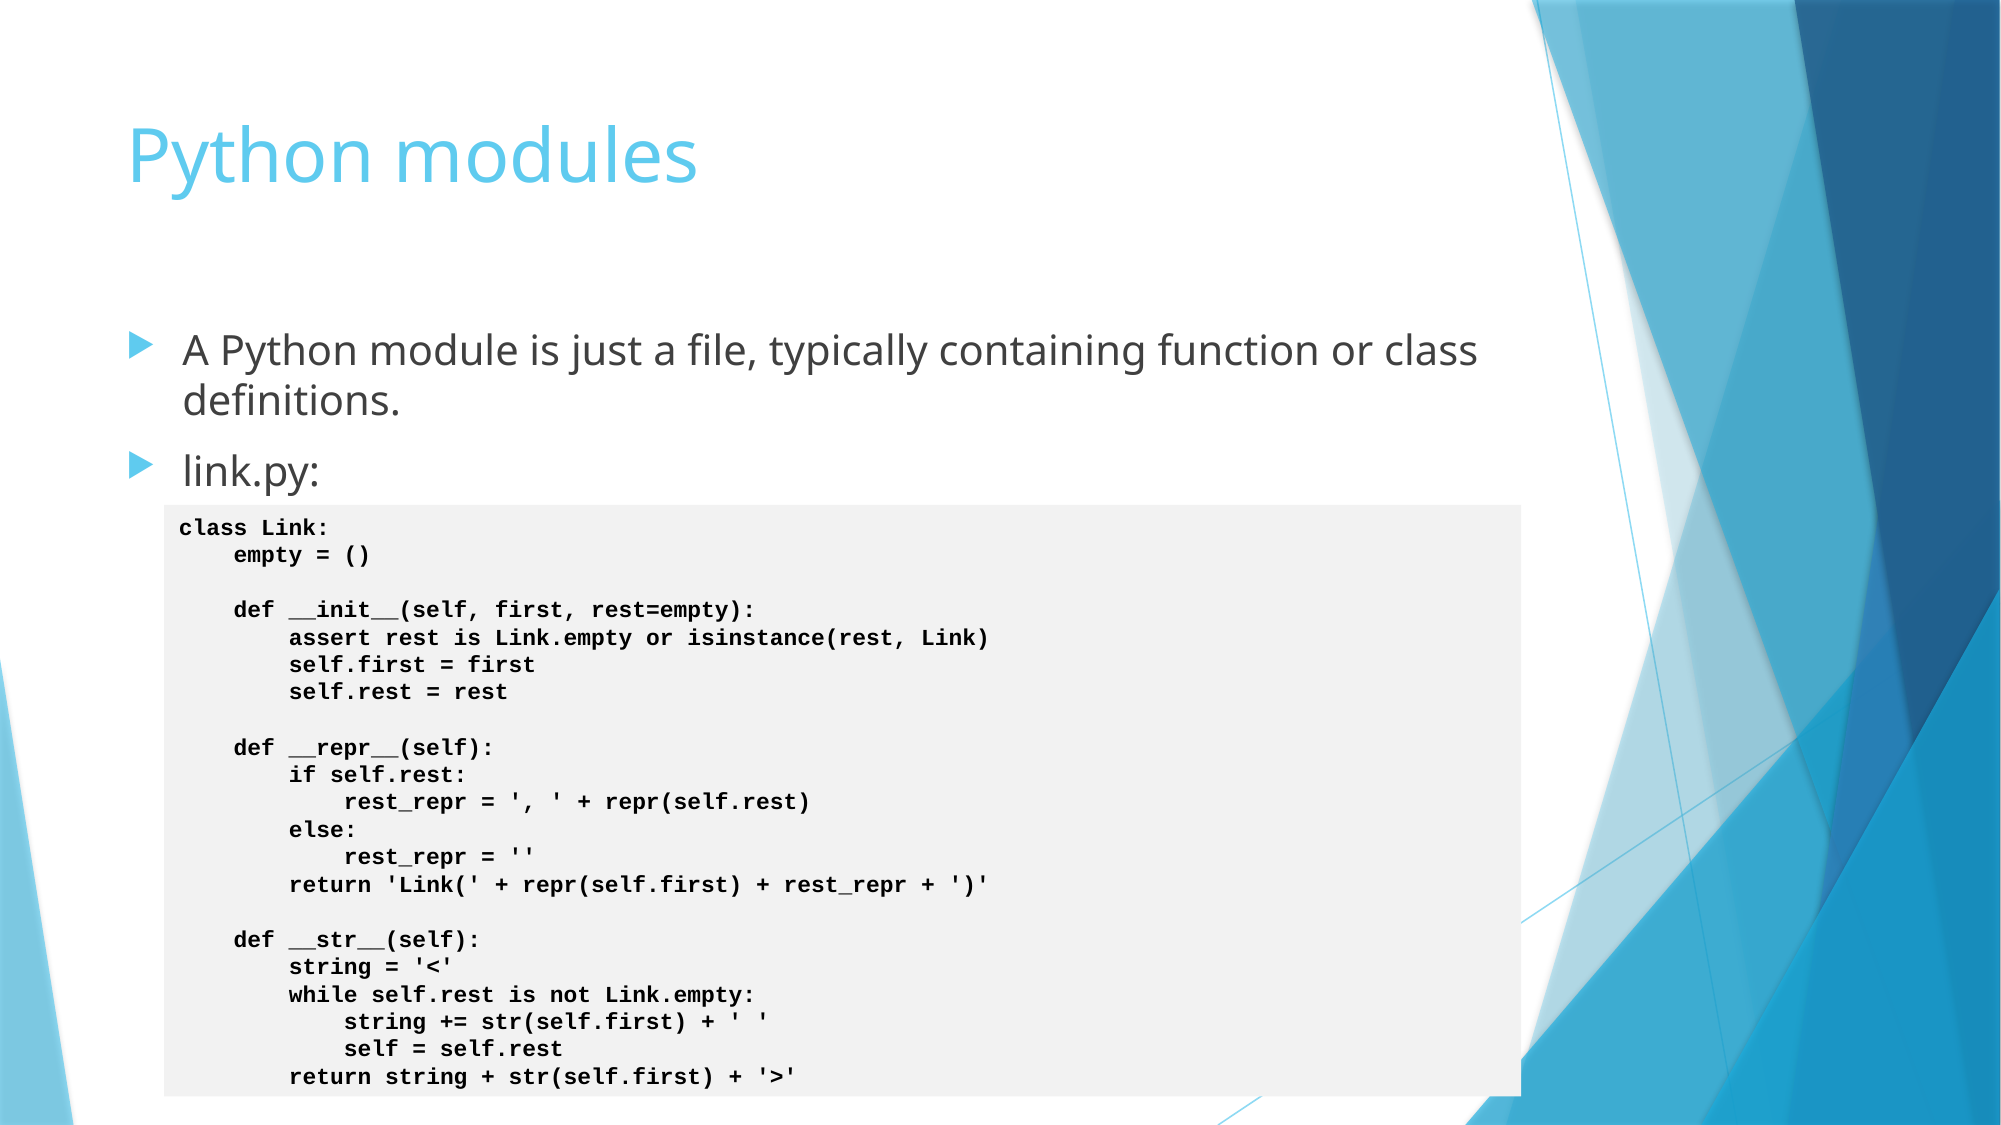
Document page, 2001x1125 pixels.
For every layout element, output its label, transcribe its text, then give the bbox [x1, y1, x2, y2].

text_box class Link: empty = () def __init__(self, first, rest=empty): assert rest is Link.empty or isinstance(rest, Link) self.first = first self.rest = rest def __repr__(self): if self.rest: rest_repr = ', ' + repr(self.rest) else: rest_repr = '' return 'Link(' + repr(self.first) + rest_repr + ')' def __str__(self): string = '<' while self.rest is not Link.empty: string += str(self.first) + ' ' self = self.rest return string + str(self.first) + '>' [164, 504, 1522, 1097]
list A Python module is just a file, typically containing function or class definitions. link.py: [111, 316, 1522, 991]
title Python modules [111, 99, 1522, 316]
